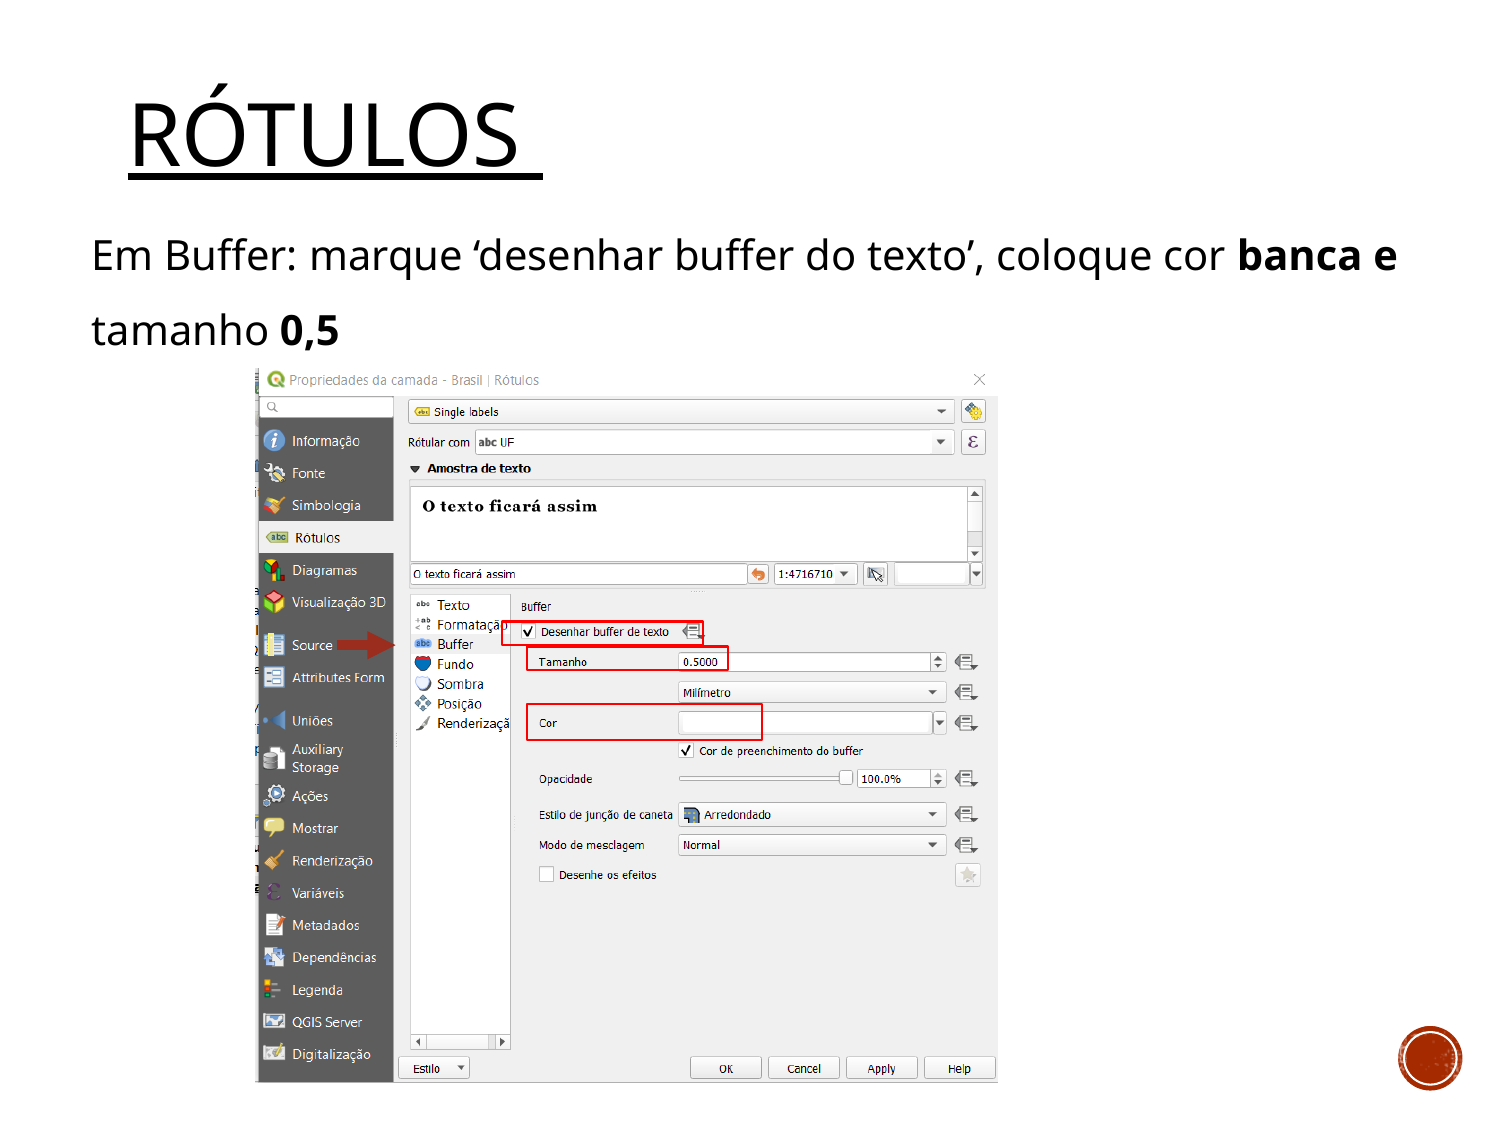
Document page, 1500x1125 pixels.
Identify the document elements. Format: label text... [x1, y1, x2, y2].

title Rótulos [112, 43, 1380, 233]
picture [255, 372, 998, 1083]
list Em Buffer: marque ‘desenhar buffer do texto’, coloque cor banca e tamanho 0,5 [76, 196, 1500, 980]
